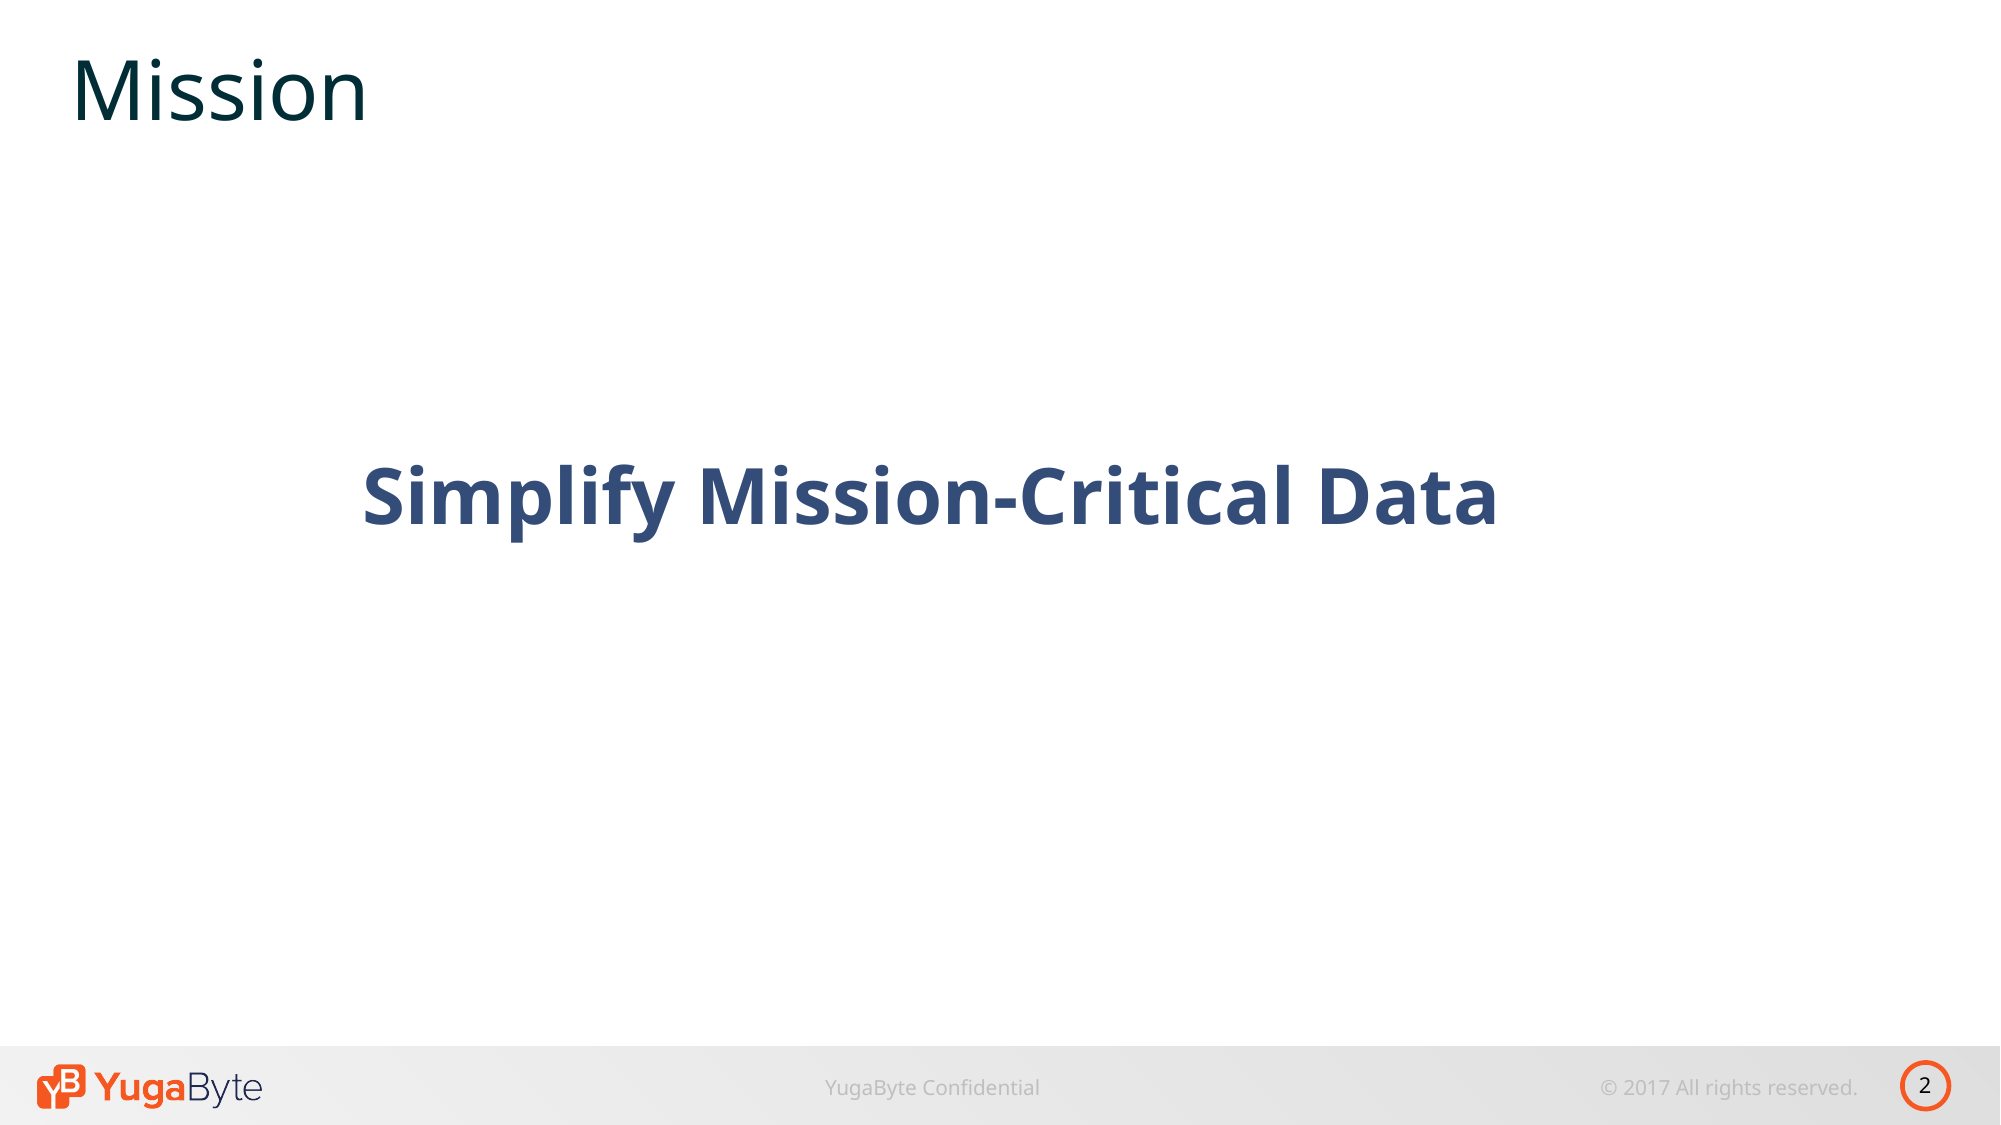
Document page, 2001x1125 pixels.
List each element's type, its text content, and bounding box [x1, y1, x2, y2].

list Simplify Mission-Critical Data [0, 438, 1864, 724]
picture [37, 1064, 262, 1109]
title Mission [55, 45, 1944, 182]
